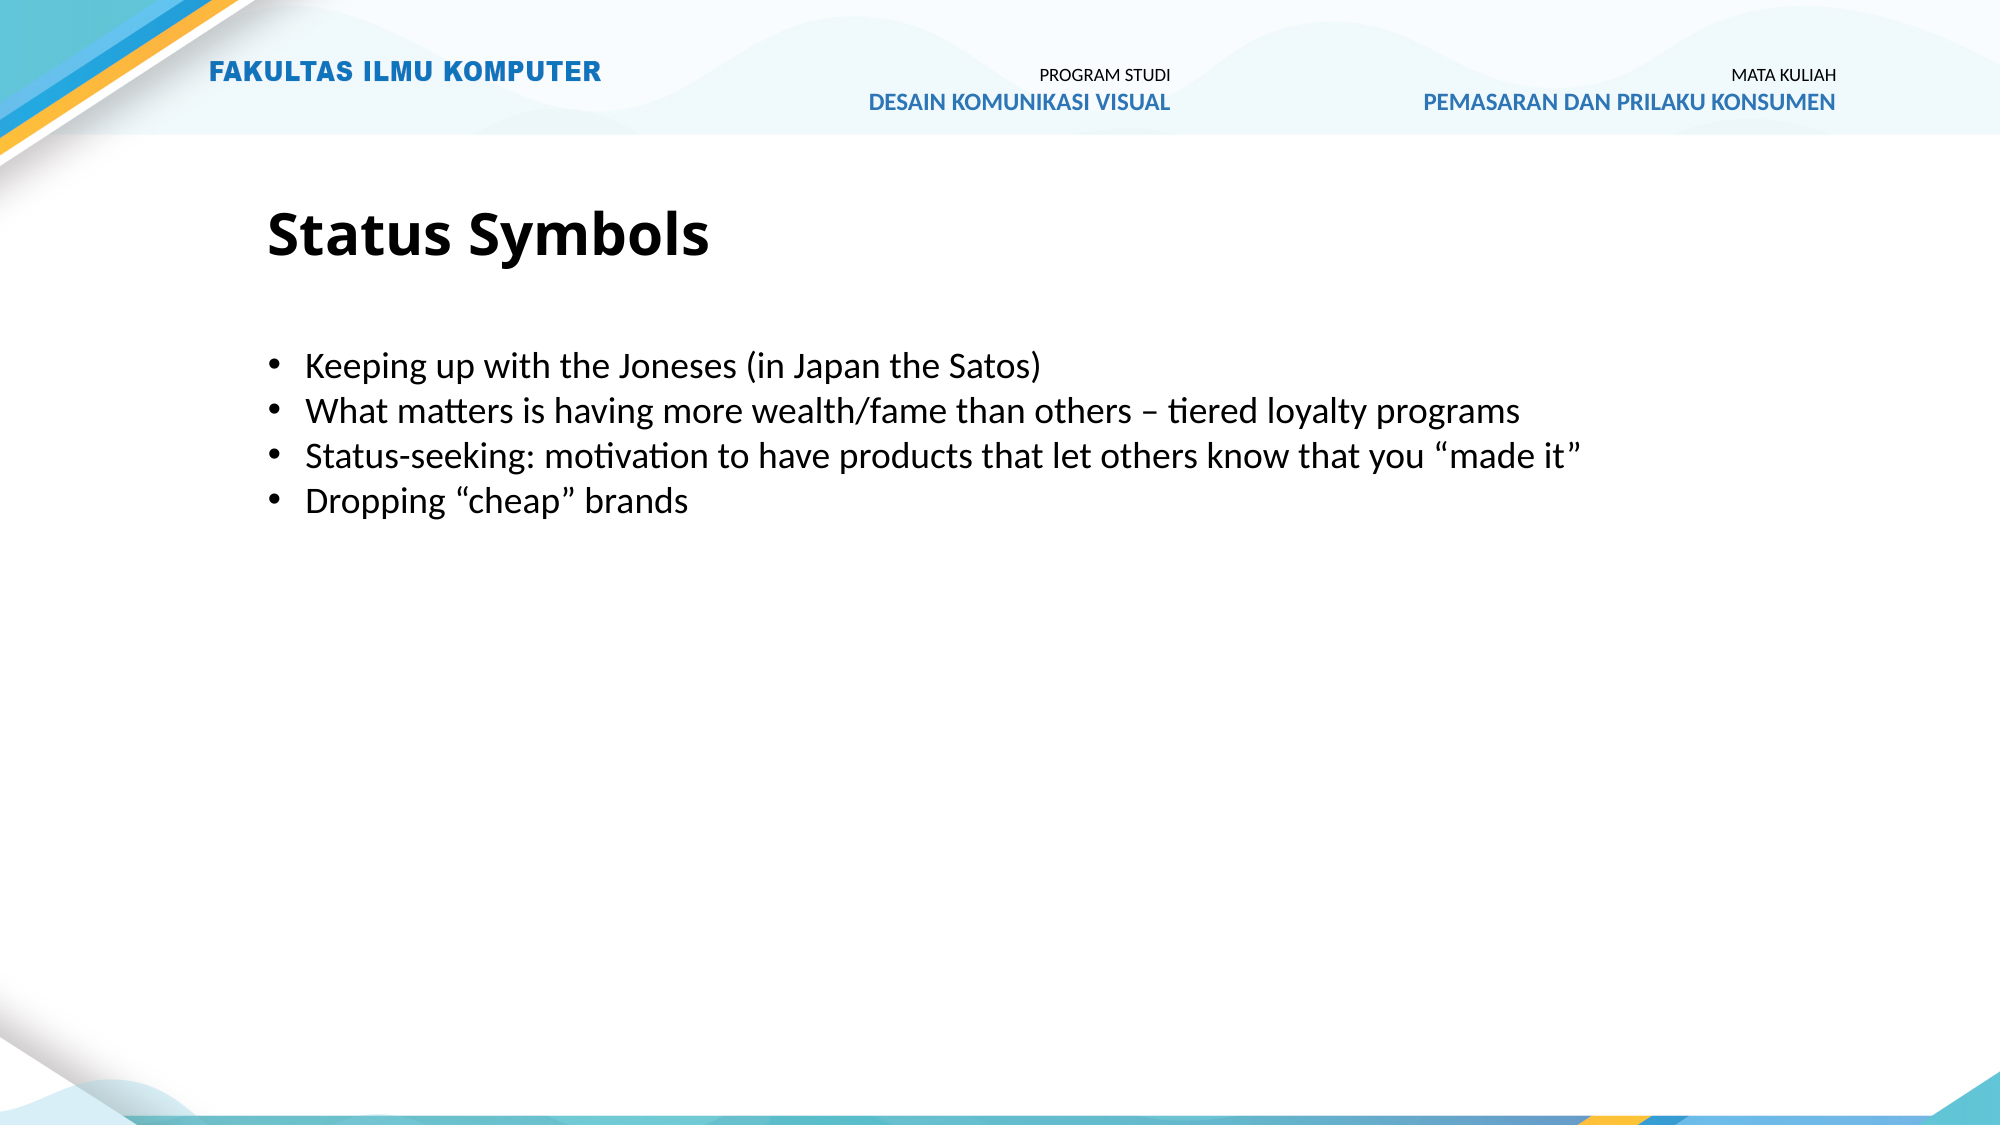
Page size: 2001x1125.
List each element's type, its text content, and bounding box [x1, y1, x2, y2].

title Status Symbols [252, 170, 1852, 303]
picture [0, 0, 2000, 1125]
list Keeping up with the Joneses (in Japan the Satos) What matters is having more wealth/fame than others – tiered loyalty programs Status-seeking: motivation to have products that let others know that you “made it” Dropping “cheap” brands [252, 333, 1852, 822]
text_box PROGRAM STUDI DESAIN KOMUNIKASI VISUAL [809, 55, 1186, 140]
text_box MATA KULIAH PEMASARAN DAN PRILAKU KONSUMEN [1356, 55, 1852, 140]
